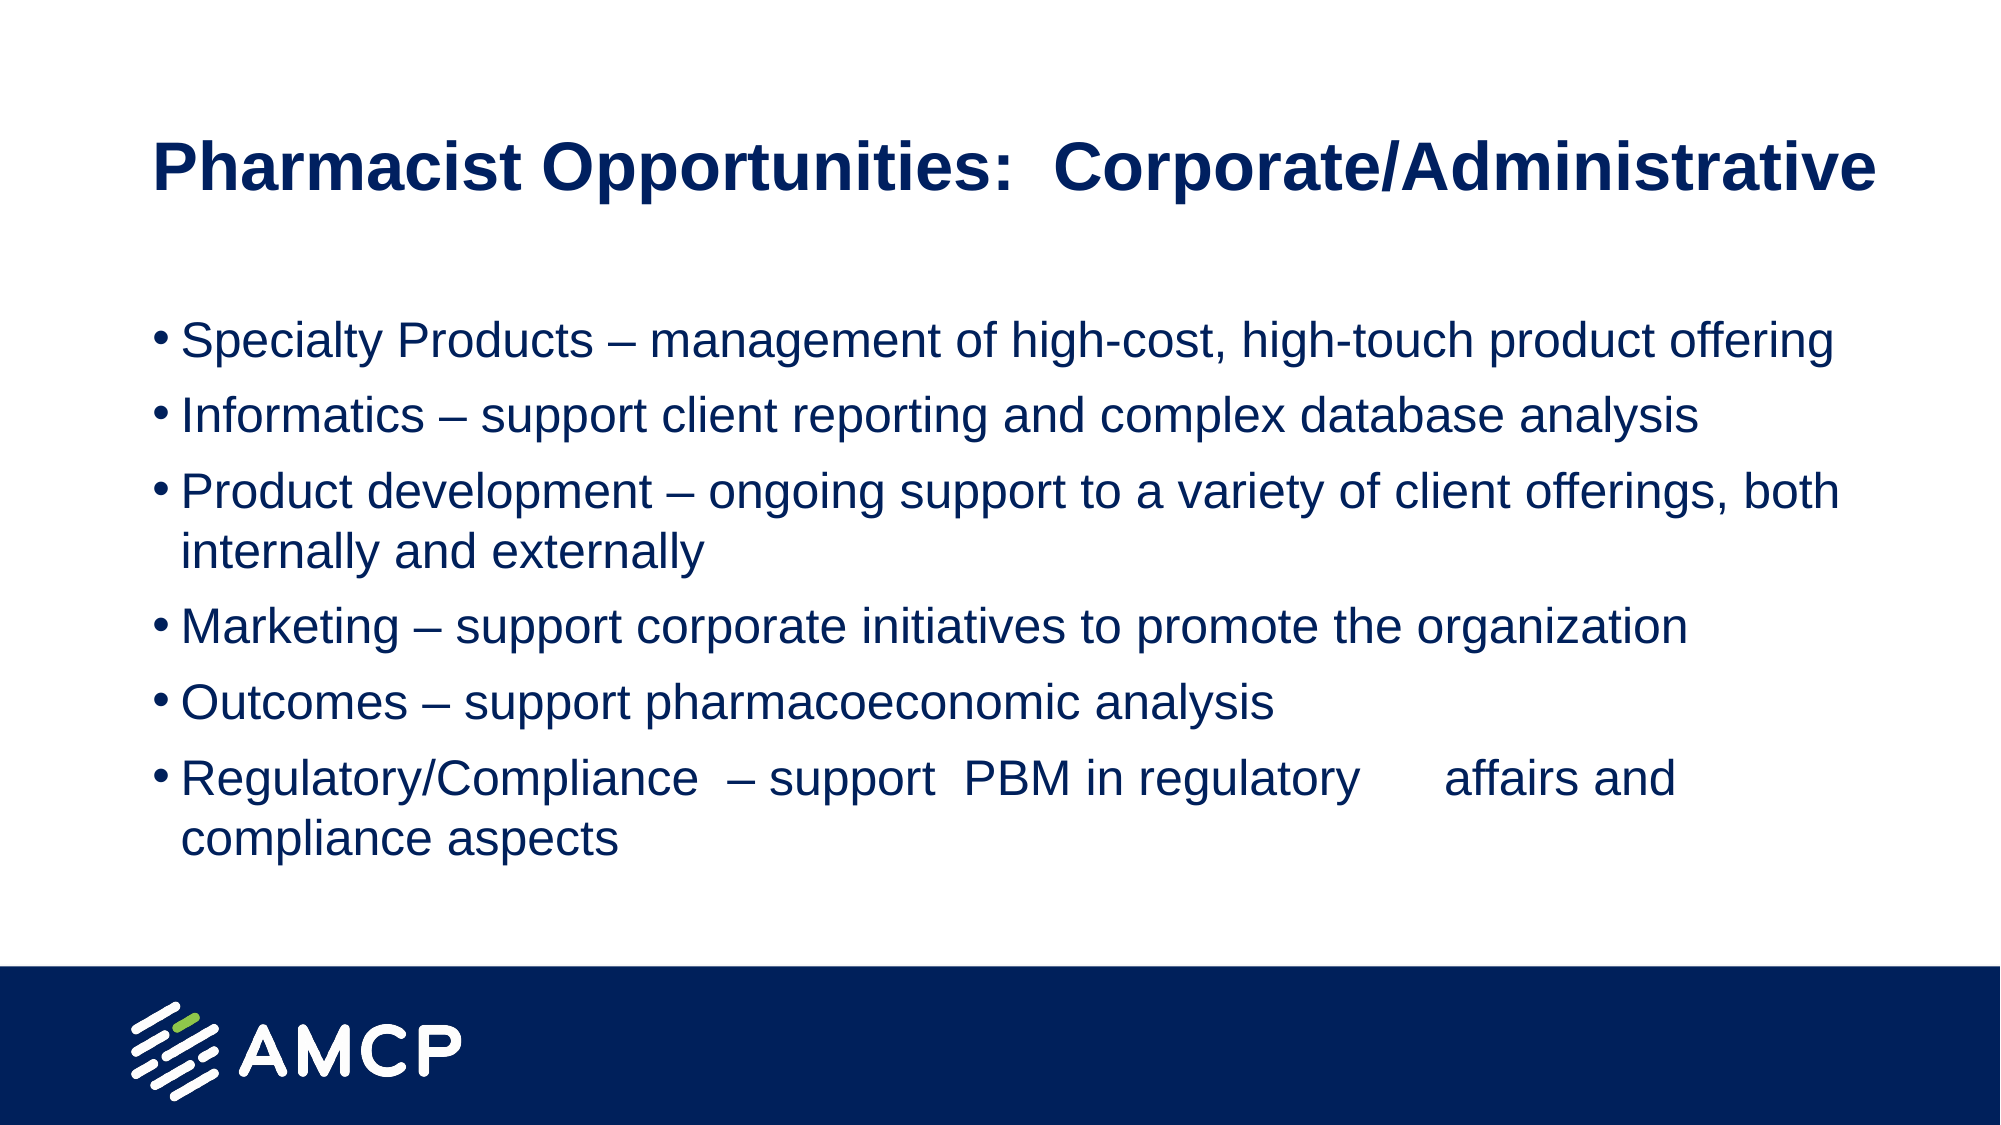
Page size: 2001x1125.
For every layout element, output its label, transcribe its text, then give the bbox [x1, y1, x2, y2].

picture [0, 666, 813, 1125]
title Pharmacist Opportunities: Corporate/Administrative [137, 59, 1903, 278]
list Specialty Products – management of high-cost, high-touch product offering Informatics – support client reporting and complex database analysis Product development – ongoing support to a variety of client offerings, both internally and externally Marketing – support corporate initiatives to promote the organization Outcomes – support pharmacoeconomic analysis Regulatory/Compliance – support PBM in regulatory affairs and compliance aspects [137, 299, 1863, 940]
